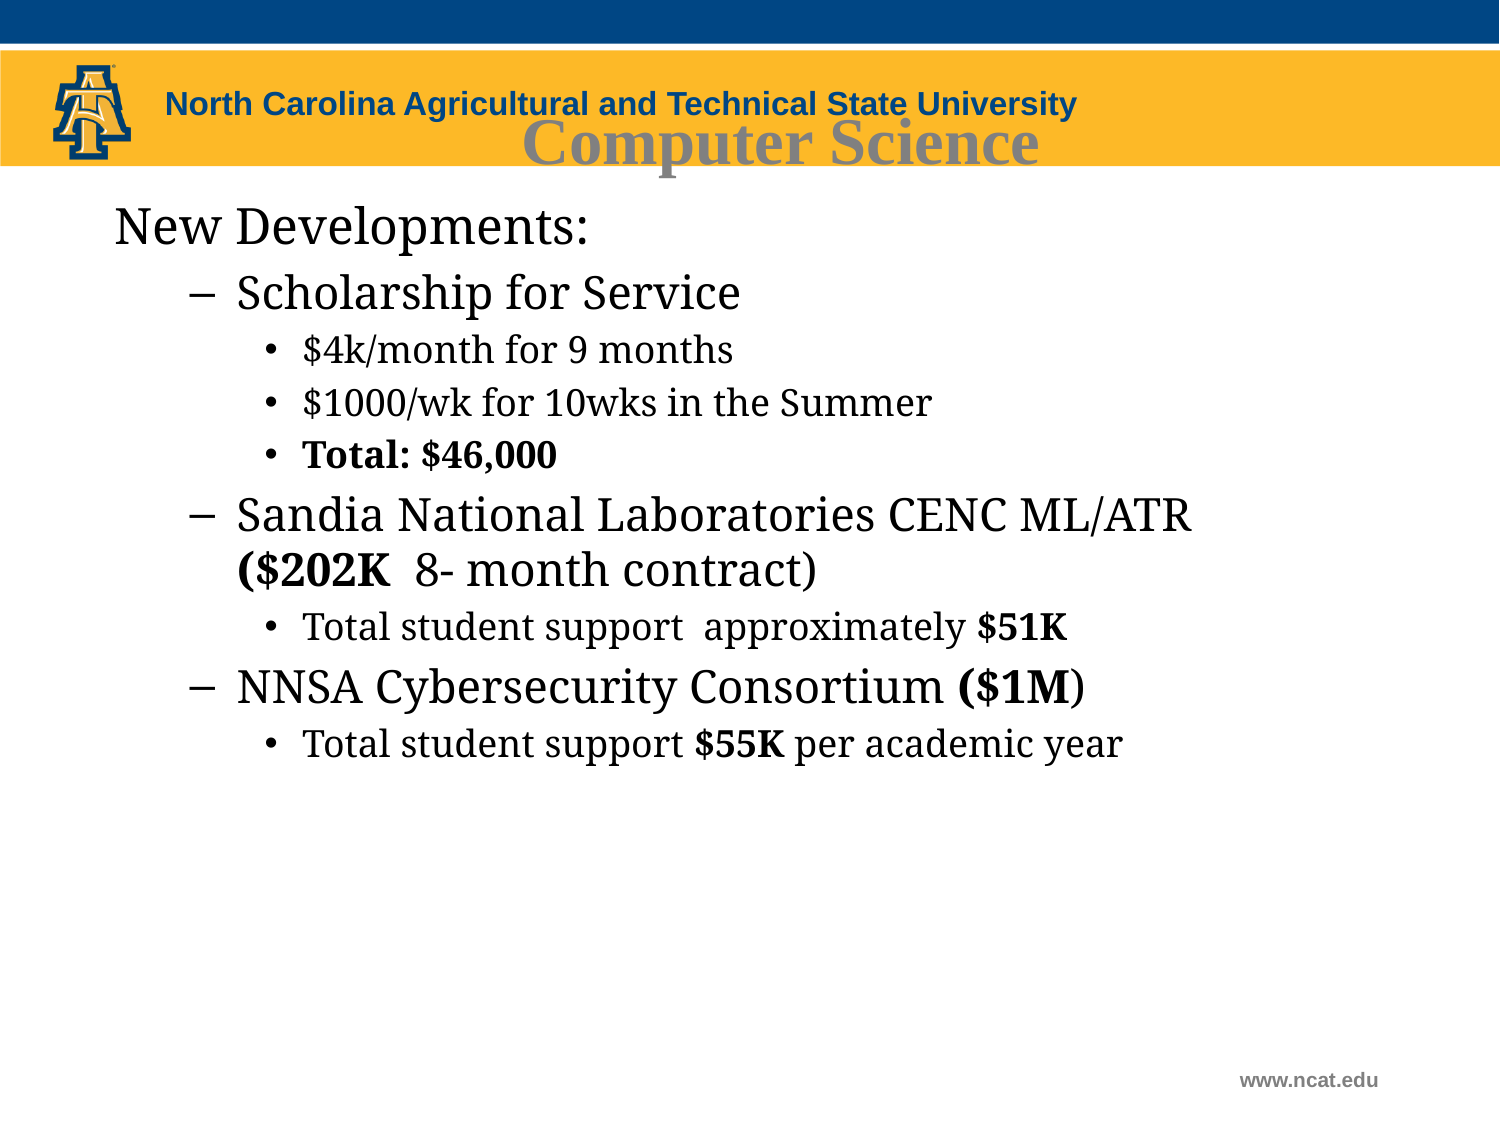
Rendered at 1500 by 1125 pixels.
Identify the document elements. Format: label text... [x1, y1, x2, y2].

picture [0, 24, 209, 200]
text_box Computer Science [162, 62, 1400, 187]
text_box New Developments: Scholarship for Service $4k/month for 9 months $1000/wk for 10wks in the Summer Total: $46,000 Sandia National Laboratories CENC ML/ATR ($202K 8- month contract) Total student support approximately $51K NNSA Cybersecurity Consortium ($1M) Total student support $55K per academic year [99, 187, 1463, 1075]
